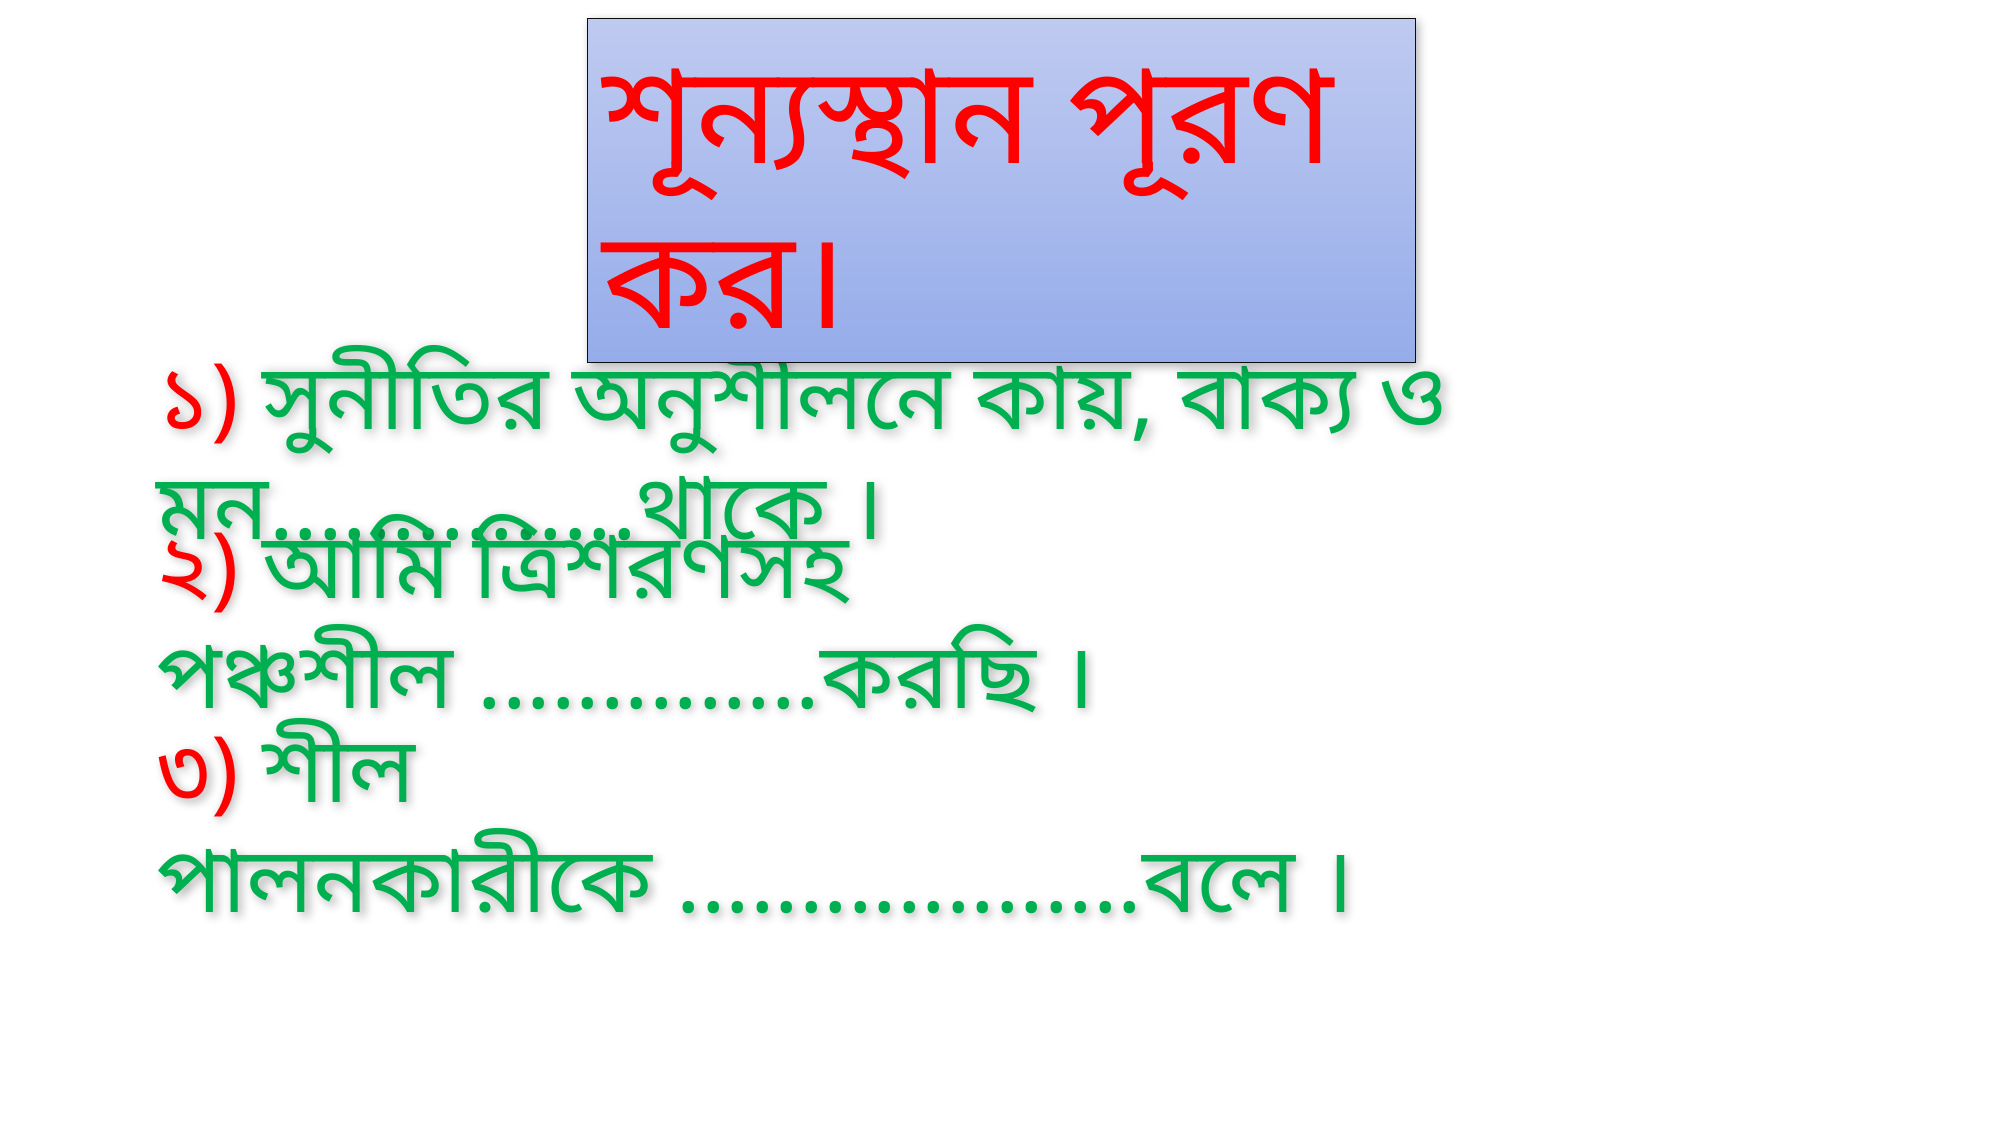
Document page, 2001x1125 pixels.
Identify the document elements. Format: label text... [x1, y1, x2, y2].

text_box শূন্যস্থান পূরণ কর। [587, 18, 1416, 330]
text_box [142, 330, 1828, 831]
